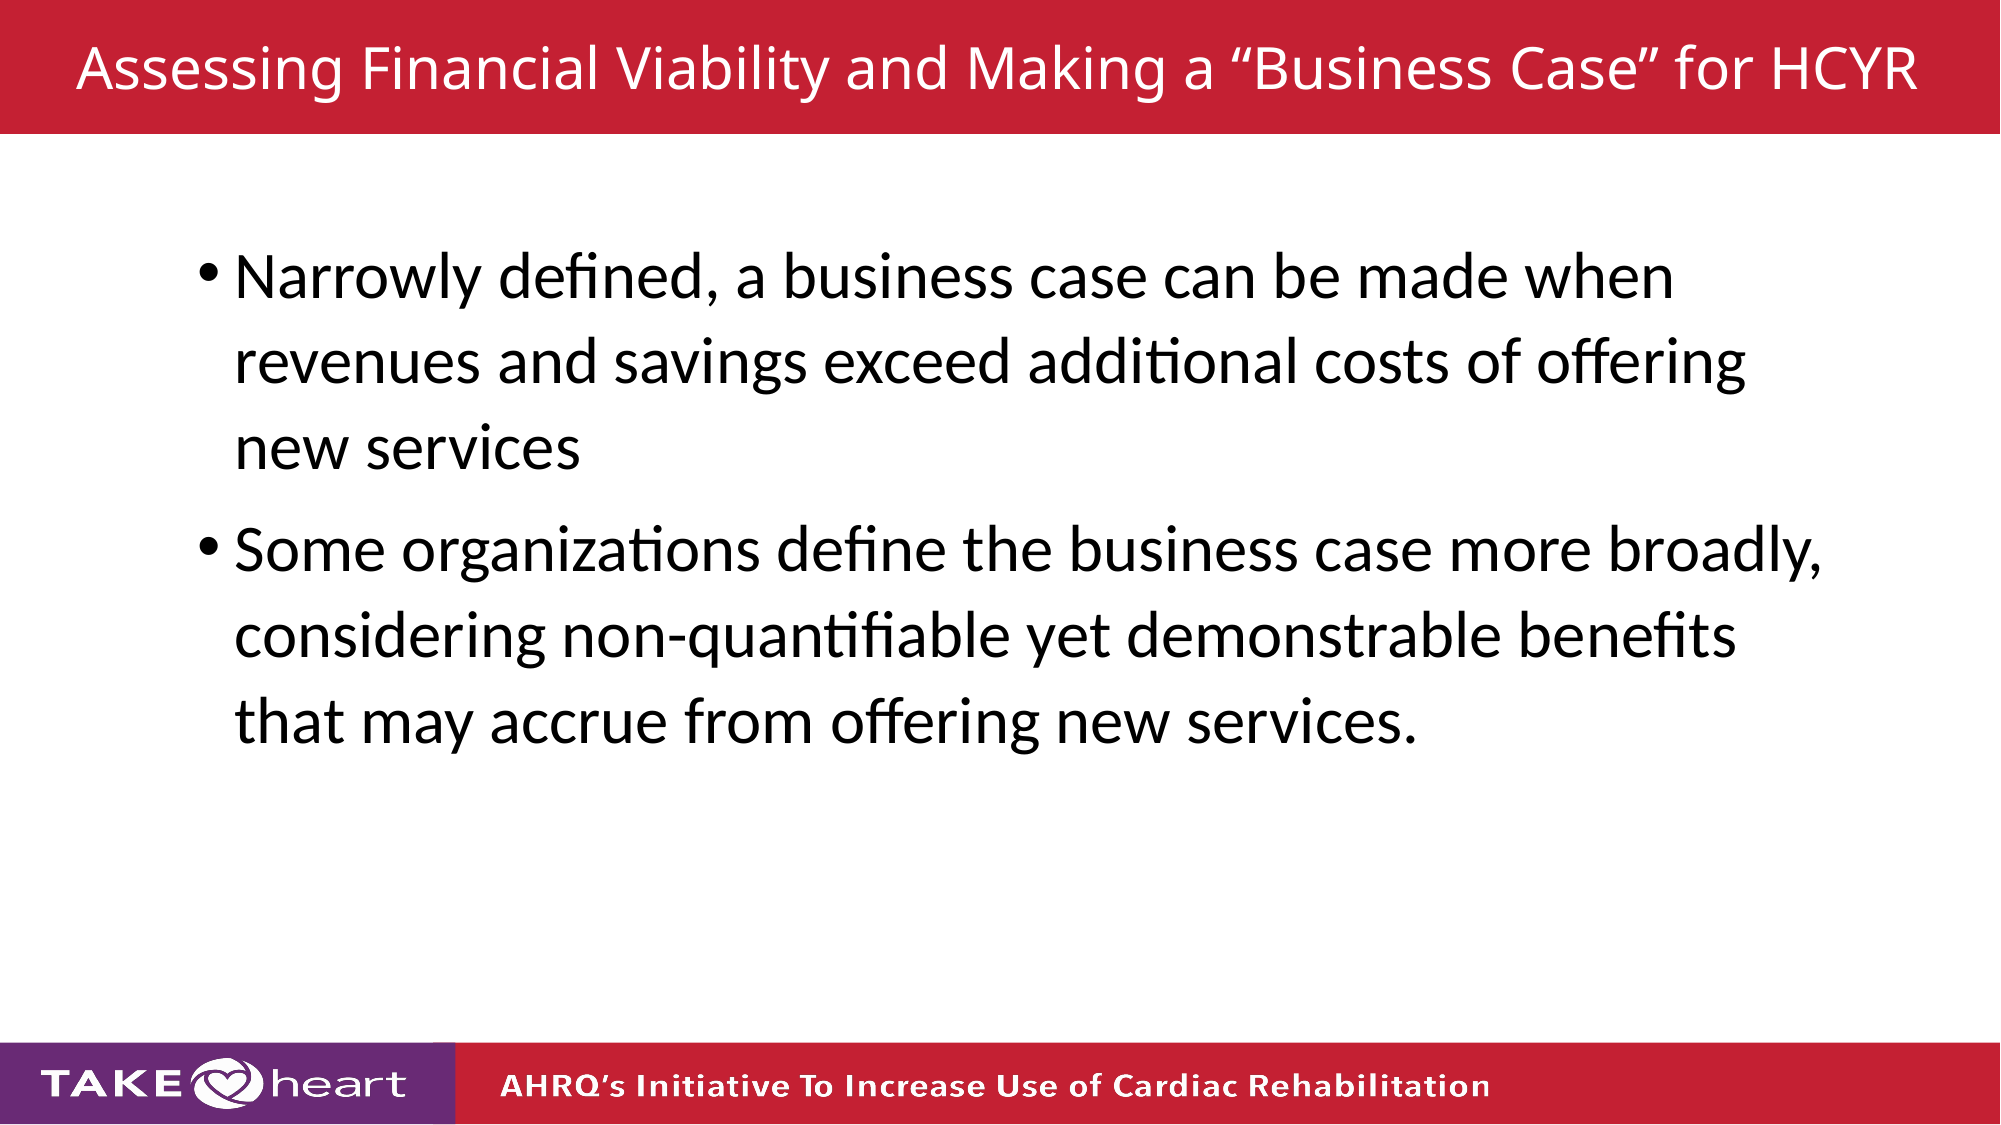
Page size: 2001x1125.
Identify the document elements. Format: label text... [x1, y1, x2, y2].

list Narrowly defined, a business case can be made when revenues and savings exceed additional costs of offering new services Some organizations define the business case more broadly, considering non-quantifiable yet demonstrable benefits that may accrue from offering new services. [107, 218, 1863, 1125]
text_box [0, 0, 2000, 135]
footer [662, 1042, 1338, 1103]
title Assessing Financial Viability and Making a “Business Case” for HCYR [0, 16, 1996, 124]
picture [41, 1058, 107, 1109]
slide_number 24 [1412, 1042, 1863, 1103]
